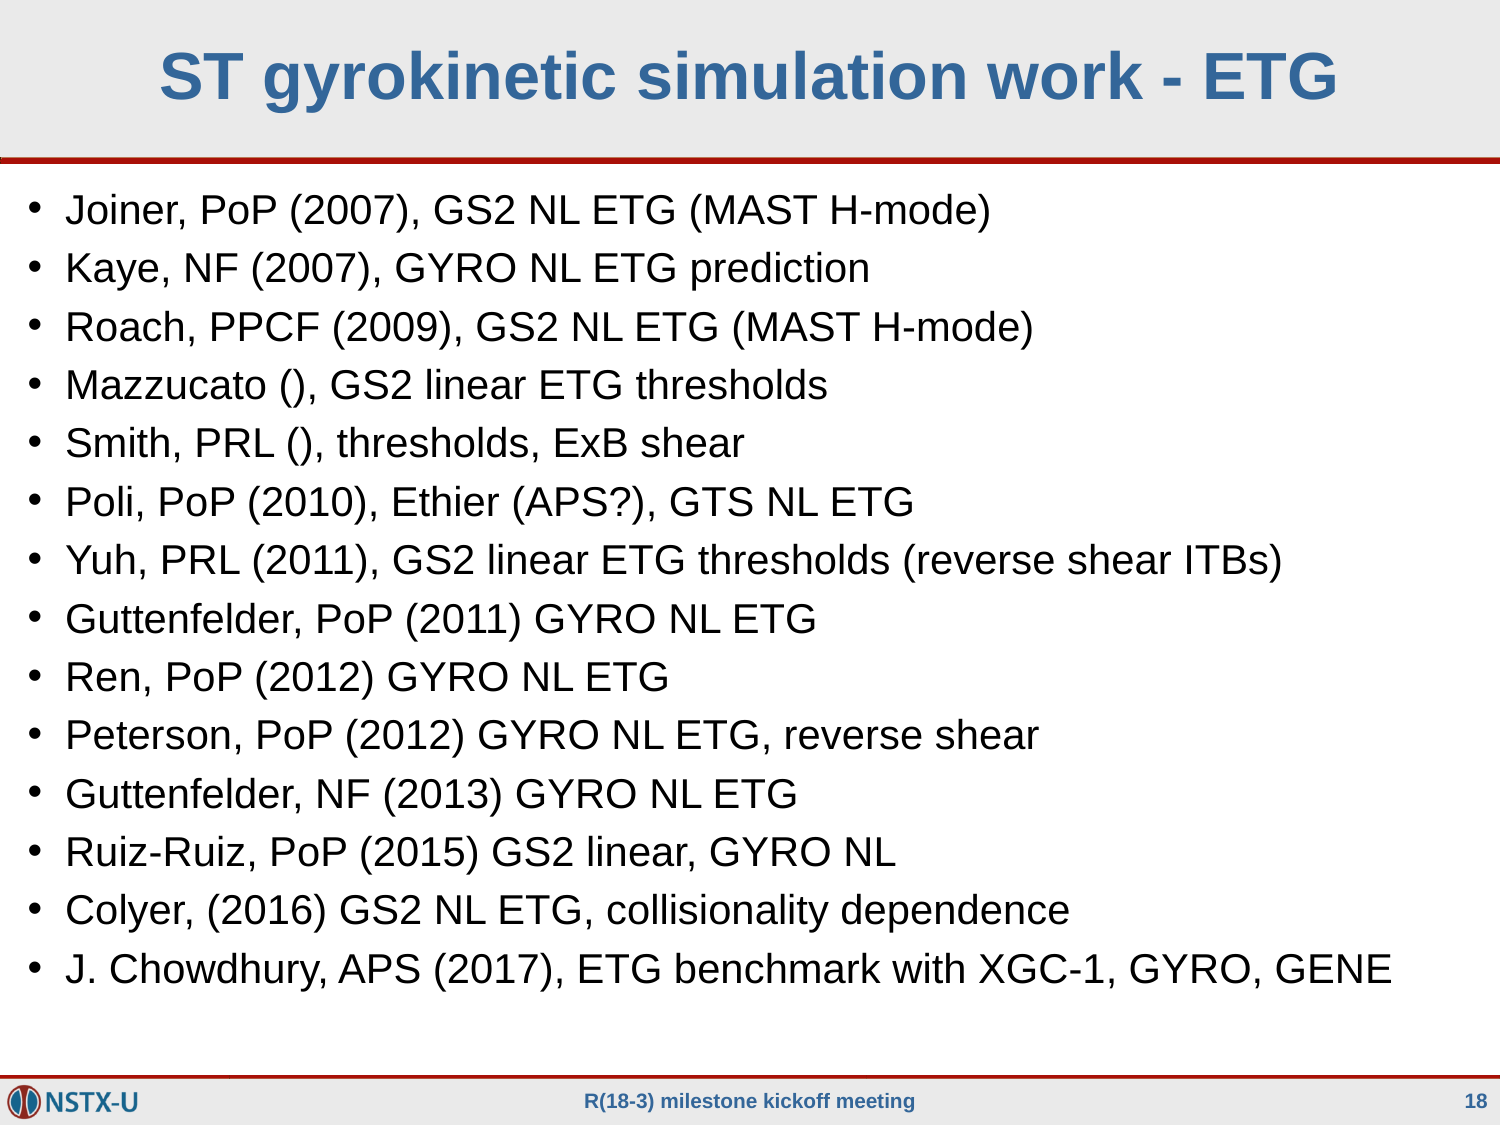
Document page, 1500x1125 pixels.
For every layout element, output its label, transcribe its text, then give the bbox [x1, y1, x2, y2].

list Joiner, PoP (2007), GS2 NL ETG (MAST H-mode) Kaye, NF (2007), GYRO NL ETG prediction Roach, PPCF (2009), GS2 NL ETG (MAST H-mode) Mazzucato (), GS2 linear ETG thresholds Smith, PRL (), thresholds, ExB shear Poli, PoP (2010), Ethier (APS?), GTS NL ETG Yuh, PRL (2011), GS2 linear ETG thresholds (reverse shear ITBs) Guttenfelder, PoP (2011) GYRO NL ETG Ren, PoP (2012) GYRO NL ETG Peterson, PoP (2012) GYRO NL ETG, reverse shear Guttenfelder, NF (2013) GYRO NL ETG Ruiz-Ruiz, PoP (2015) GS2 linear, GYRO NL Colyer, (2016) GS2 NL ETG, collisionality dependence J. Chowdhury, APS (2017), ETG benchmark with XGC-1, GYRO, GENE [12, 174, 1488, 1063]
picture [0, 158, 1500, 164]
picture [0, 1075, 1500, 1125]
title ST gyrokinetic simulation work - ETG [0, 0, 1500, 158]
